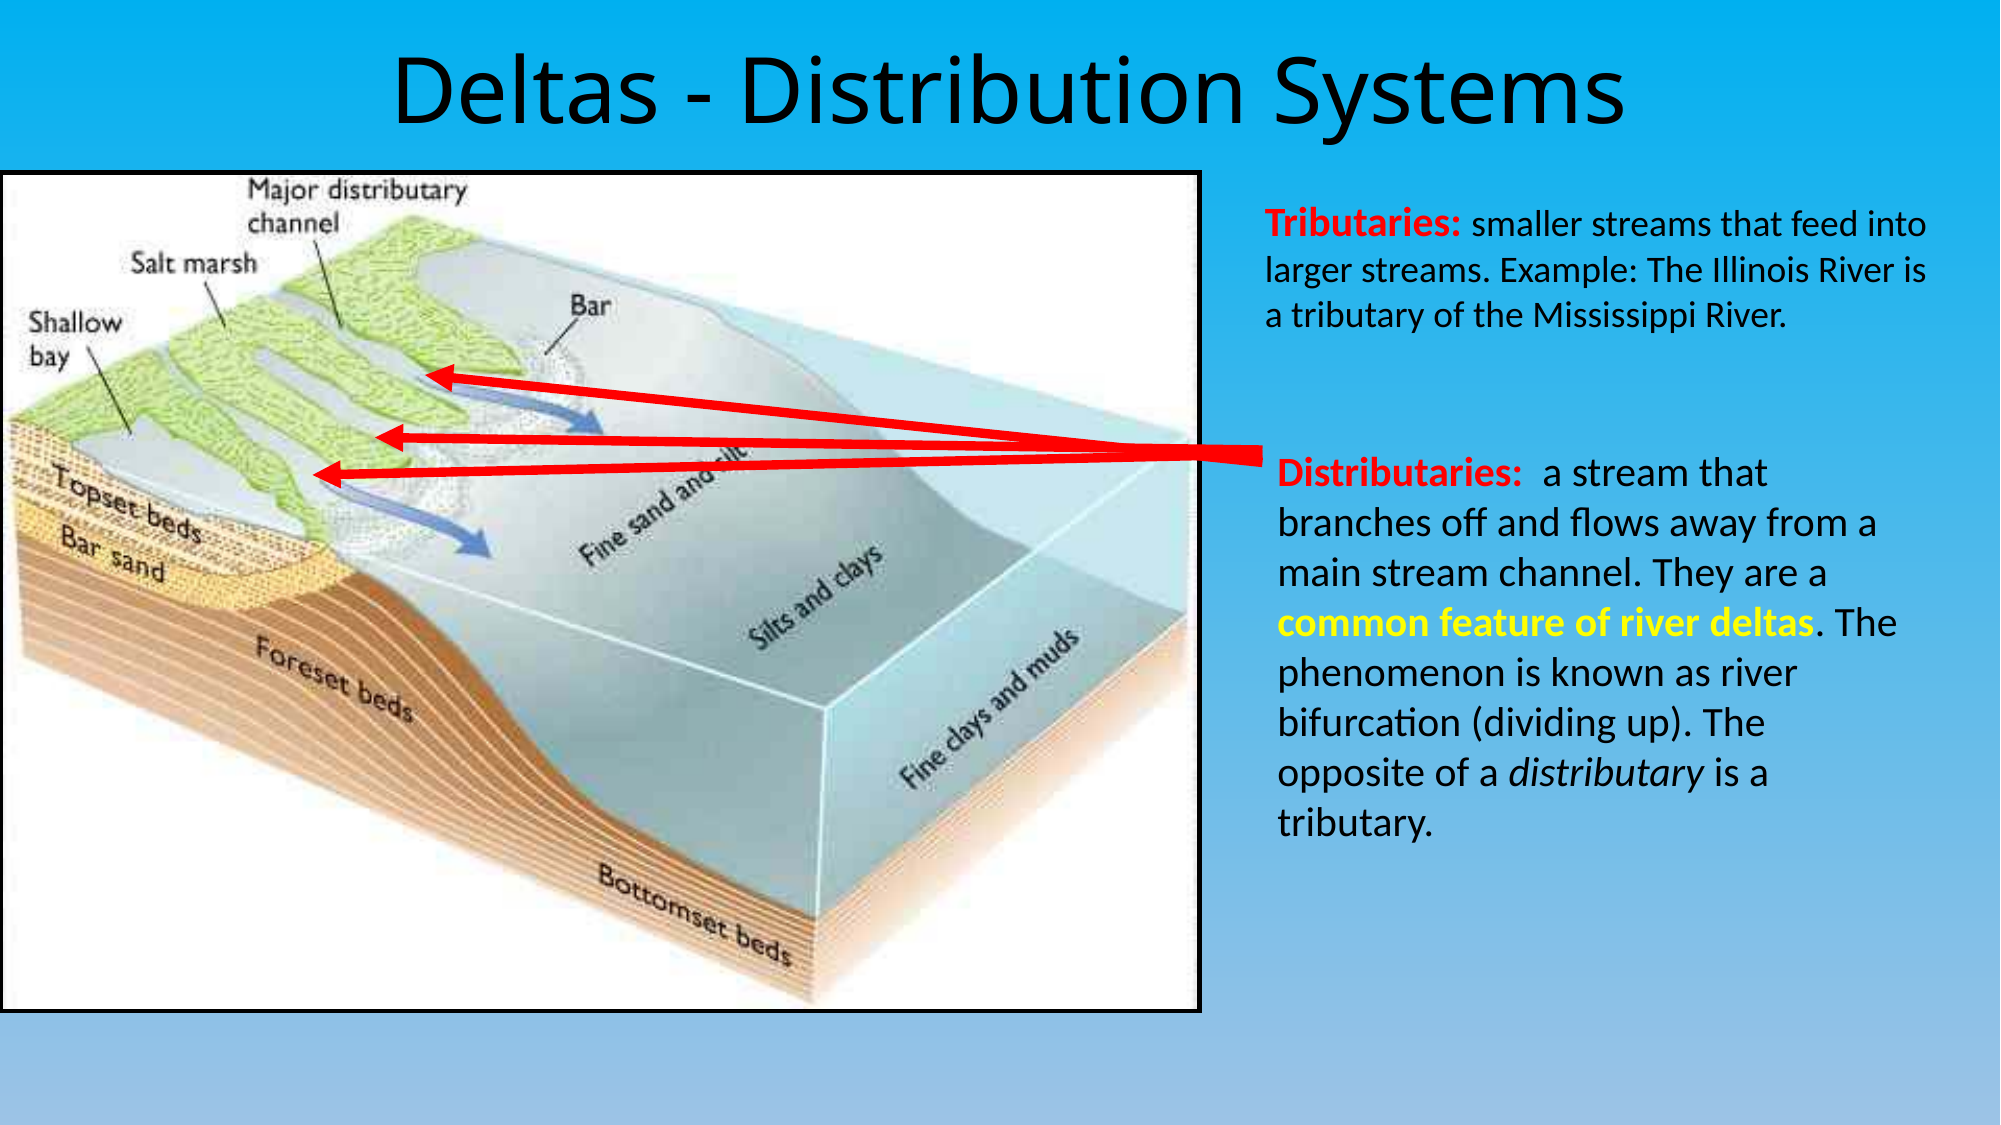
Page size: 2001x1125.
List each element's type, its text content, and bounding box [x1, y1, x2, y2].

text_box Distributaries: a stream that branches off and flows away from a main stream channel. They are a common feature of river deltas. The phenomenon is known as river bifurcation (dividing up). The opposite of a distributary is a tributary. [1262, 437, 1913, 853]
title Deltas - Distribution Systems [375, 0, 1650, 188]
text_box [312, 454, 1263, 476]
picture [3, 174, 1198, 1009]
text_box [424, 374, 1263, 437]
text_box Tributaries: smaller streams that feed into larger streams. Example: The Illinois River is a tributary of the Mississippi River. [1250, 187, 1950, 343]
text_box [374, 437, 1263, 450]
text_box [424, 450, 1263, 454]
